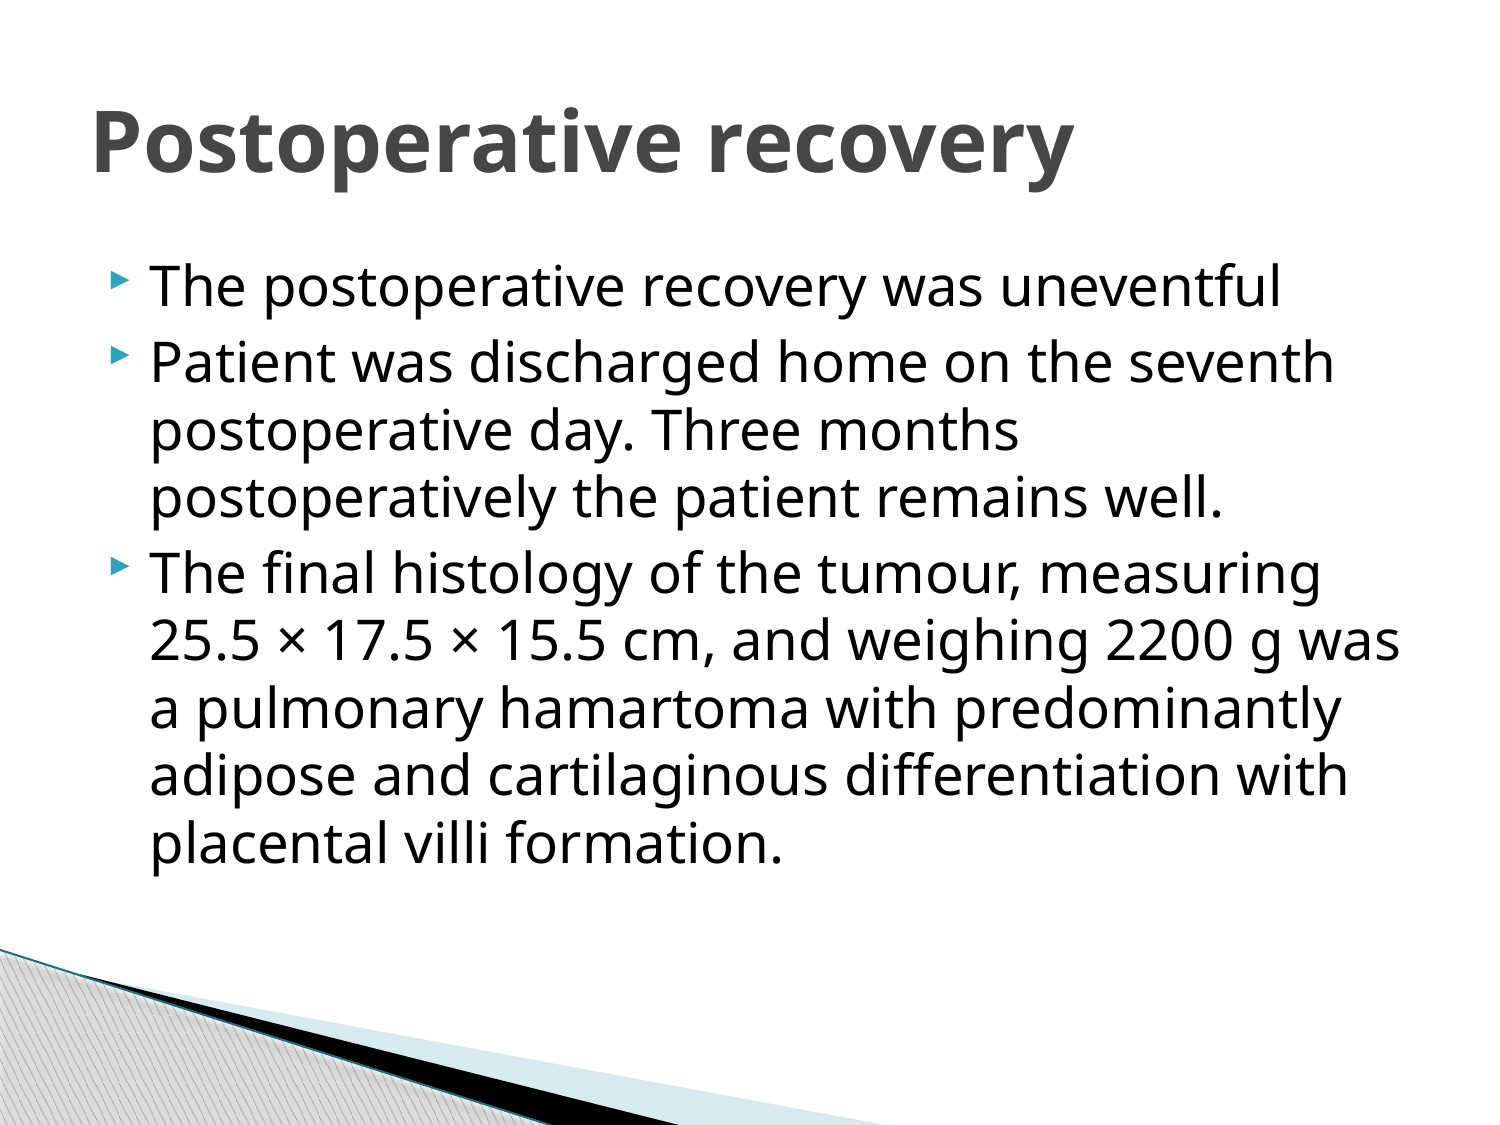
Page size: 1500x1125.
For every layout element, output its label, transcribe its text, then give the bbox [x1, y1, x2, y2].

title Postoperative recovery [75, 45, 1425, 233]
list The postoperative recovery was uneventful Patient was discharged home on the seventh postoperative day. Three months postoperatively the patient remains well. The final histology of the tumour, measuring 25.5 × 17.5 × 15.5 cm, and weighing 2200 g was a pulmonary hamartoma with predominantly adipose and cartilaginous differentiation with placental villi formation. [75, 243, 1425, 986]
